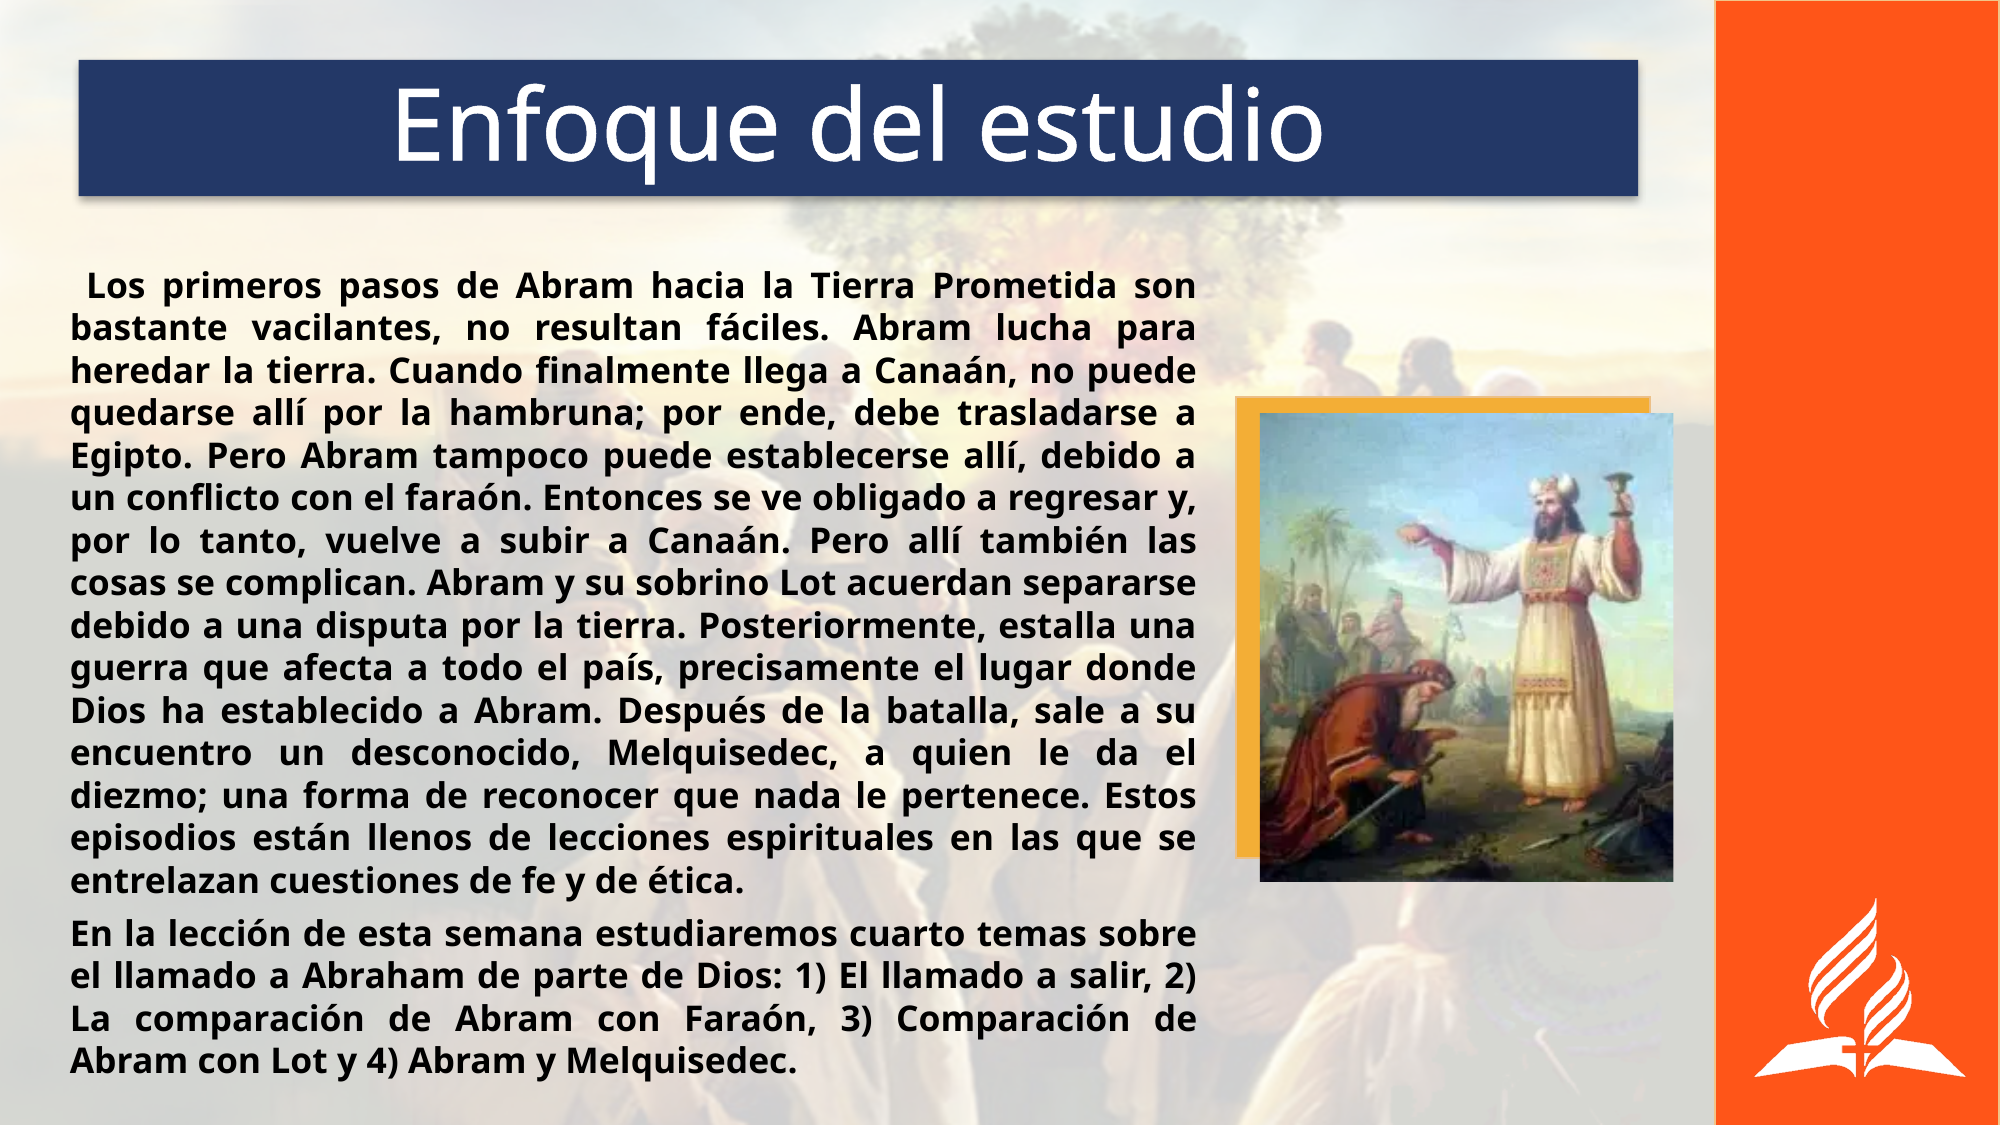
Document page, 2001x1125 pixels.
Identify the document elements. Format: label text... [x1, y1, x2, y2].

text_box [1235, 396, 1651, 859]
title Enfoque del estudio [78, 59, 1639, 197]
picture [1259, 408, 1674, 882]
text_box Los primeros pasos de Abram hacia la Tierra Prometida son bastante vacilantes, no resultan fáciles. Abram lucha para heredar la tierra. Cuando finalmente llega a Canaán, no puede quedarse allí por la hambruna; por ende, debe trasladarse a Egipto. Pero Abram tampoco puede establecerse allí, debido a un conflicto con el faraón. Entonces se ve obligado a regresar y, por lo tanto, vuelve a subir a Canaán. Pero allí también las cosas se complican. Abram y su sobrino Lot acuerdan separarse debido a una disputa por la tierra. Posteriormente, estalla una guerra que afecta a todo el país, precisamente el lugar donde Dios ha establecido a Abram. Después de la batalla, sale a su encuentro un desconocido, Melquisedec, a quien le da el diezmo; una forma de reconocer que nada le pertenece. Estos episodios están llenos de lecciones espirituales en las que se entrelazan cuestiones de fe y de ética. En la lección de esta semana estudiaremos cuarto temas sobre el llamado a Abraham de parte de Dios: 1) El llamado a salir, 2) La comparación de Abram con Faraón, 3) Comparación de Abram con Lot y 4) Abram y Melquisedec. [54, 255, 1213, 1125]
picture [1722, 867, 2000, 1125]
